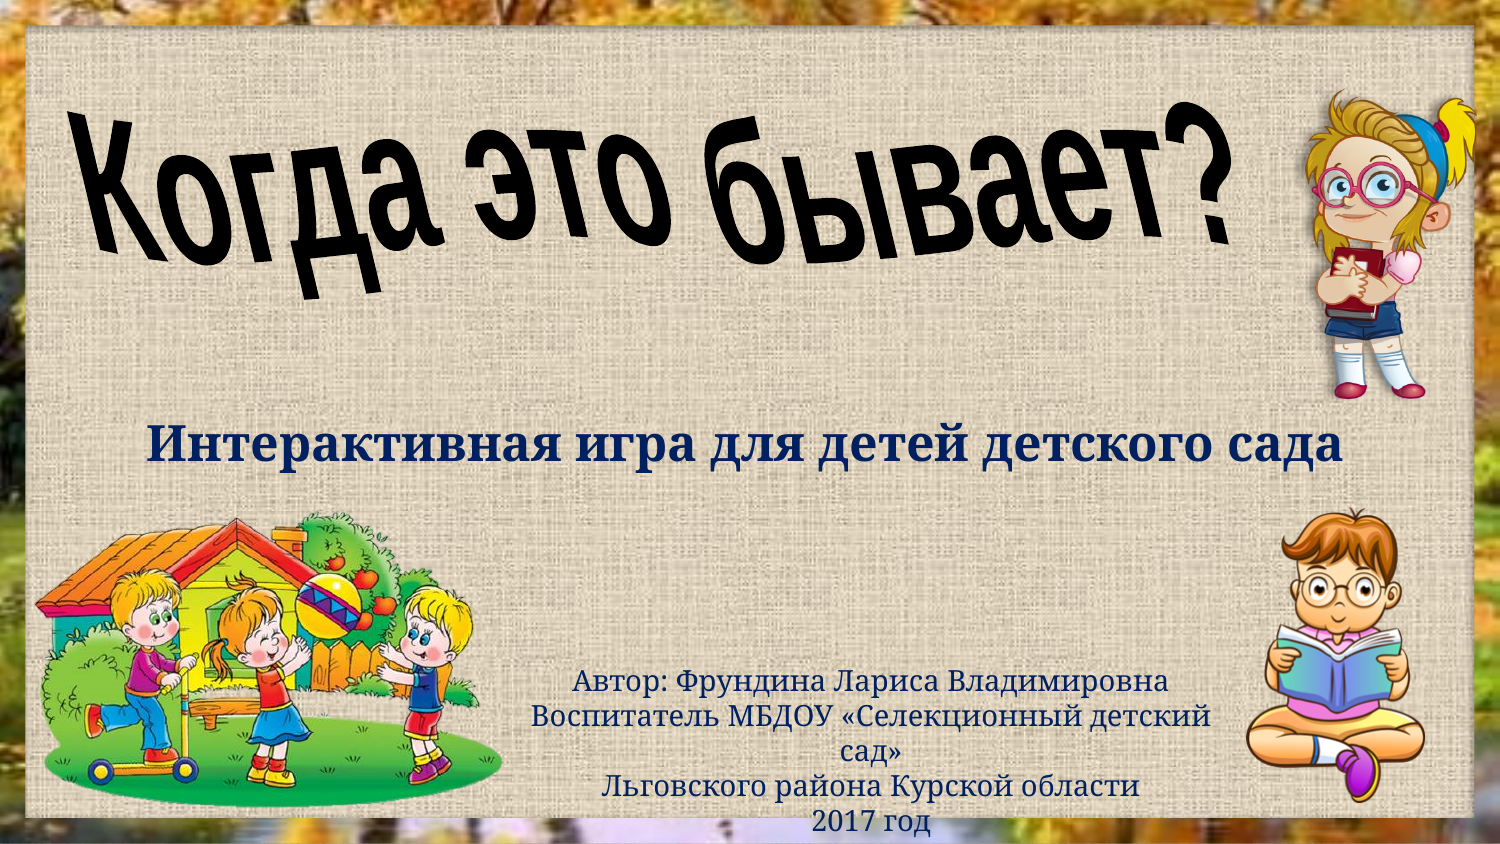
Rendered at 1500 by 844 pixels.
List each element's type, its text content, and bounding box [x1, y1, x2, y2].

text_box Интерактивная игра для детей детского сада [131, 404, 1361, 480]
text_box Автор: Фрундина Лариса Владимировна Воспитатель МБДОУ «Селекционный детский сад» Льговского района Курской области 2017 год [496, 655, 1247, 844]
picture [0, 0, 1500, 844]
